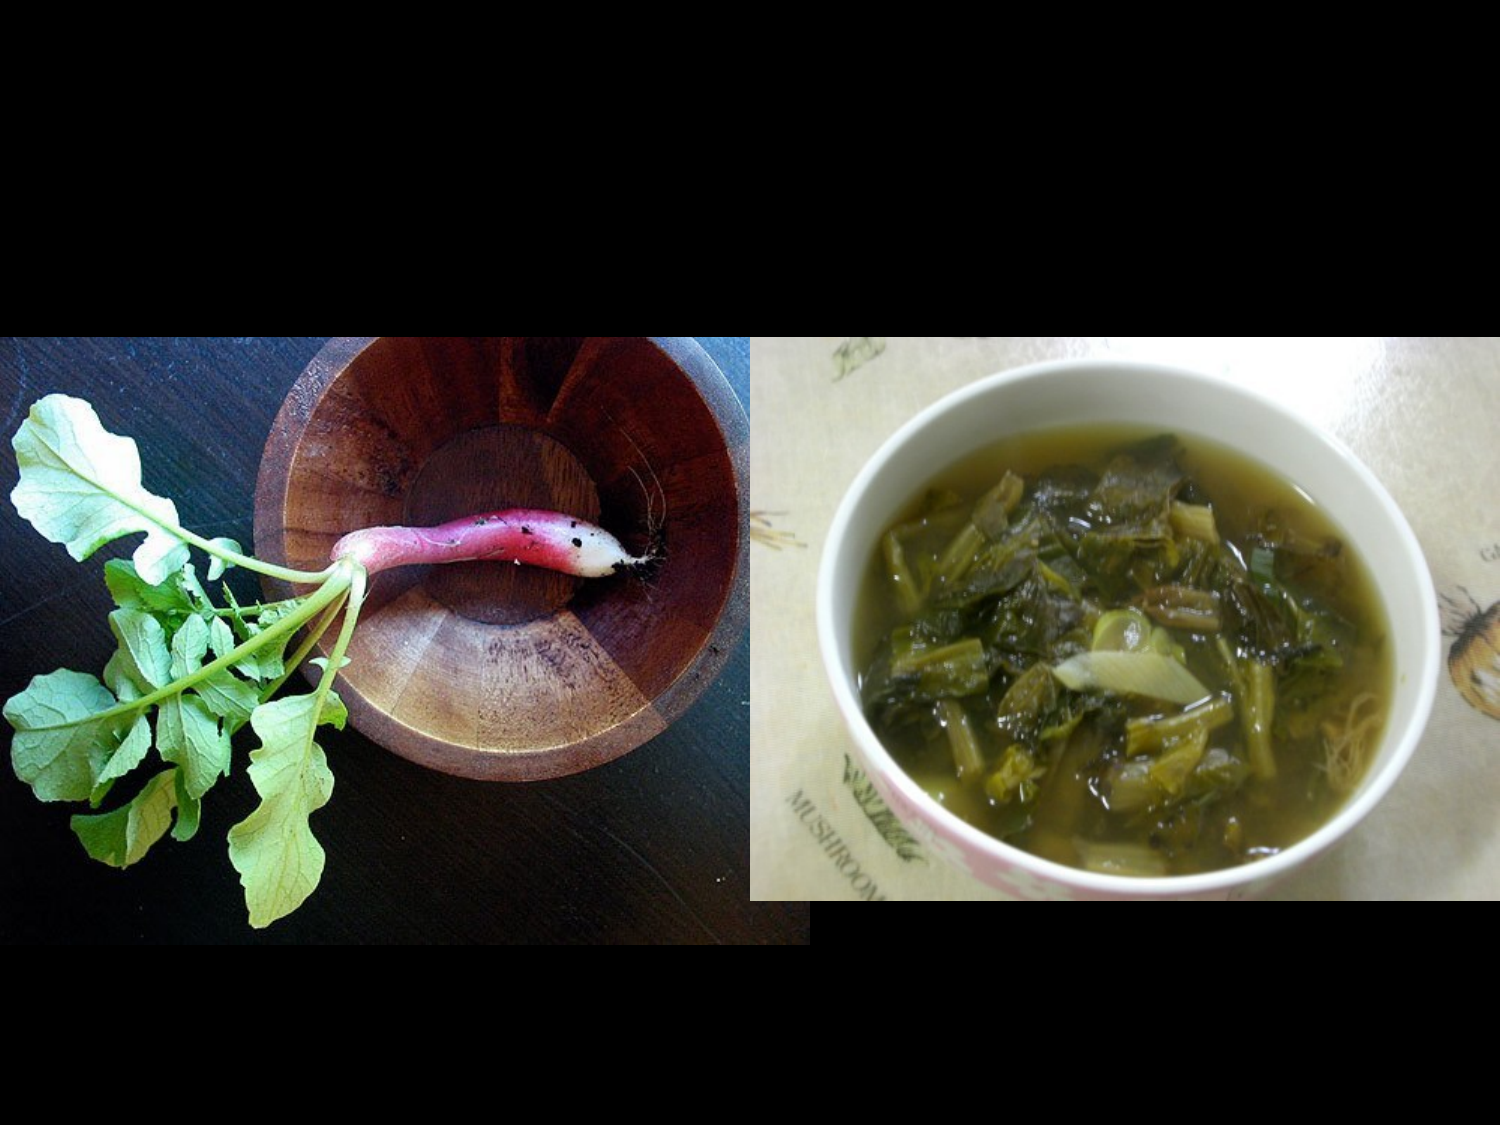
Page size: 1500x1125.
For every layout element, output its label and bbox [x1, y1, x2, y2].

picture [0, 337, 1500, 946]
